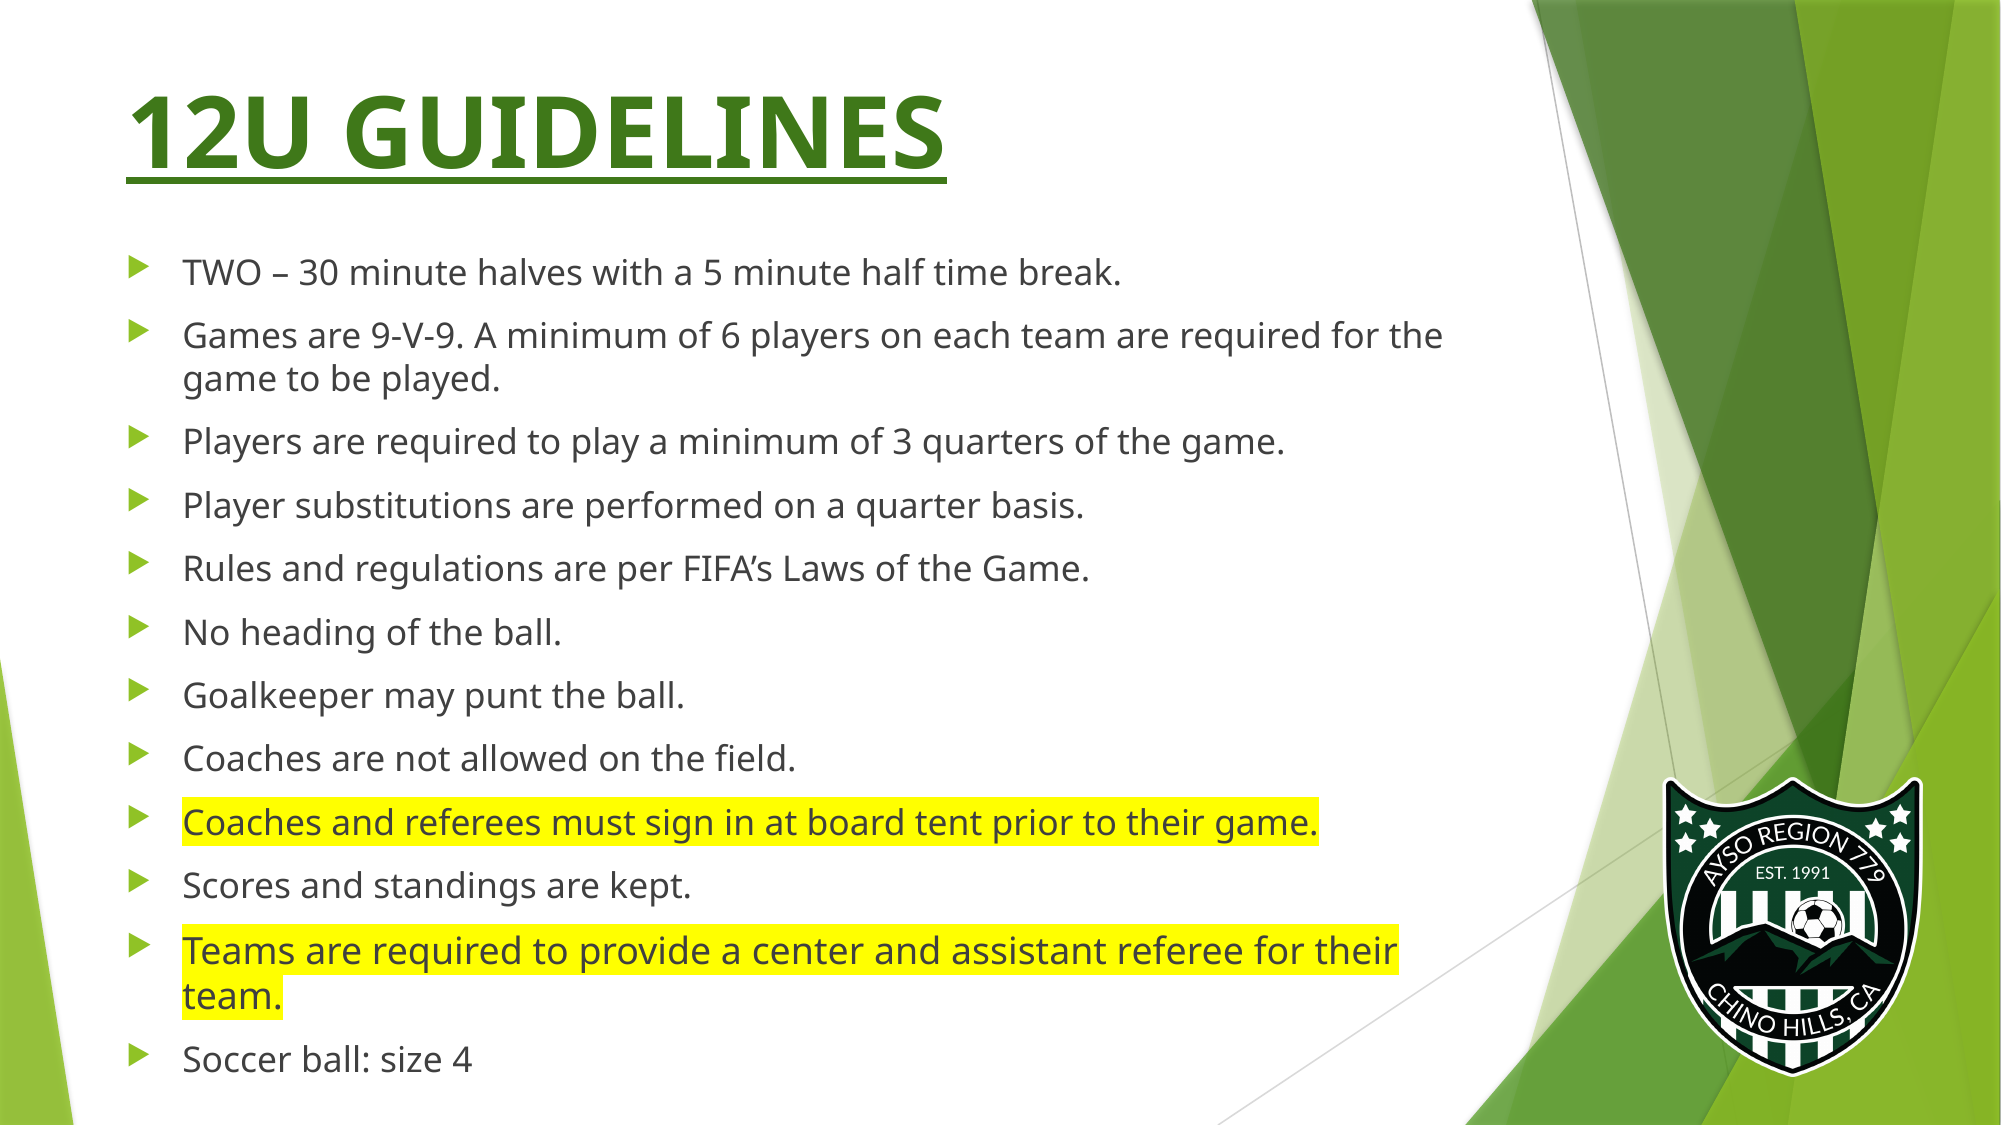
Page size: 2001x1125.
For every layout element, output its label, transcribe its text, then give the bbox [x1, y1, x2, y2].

picture [1640, 773, 1945, 1077]
list TWO – 30 minute halves with a 5 minute half time break. Games are 9-V-9. A minimum of 6 players on each team are required for the game to be played. Players are required to play a minimum of 3 quarters of the game. Player substitutions are performed on a quarter basis. Rules and regulations are per FIFA’s Laws of the Game. No heading of the ball. Goalkeeper may punt the ball. Coaches are not allowed on the field. Coaches and referees must sign in at board tent prior to their game. Scores and standings are kept. Teams are required to provide a center and assistant referee for their team. Soccer ball: size 4 [111, 242, 1522, 1089]
title 12U GUIDELINES [111, 61, 1522, 242]
